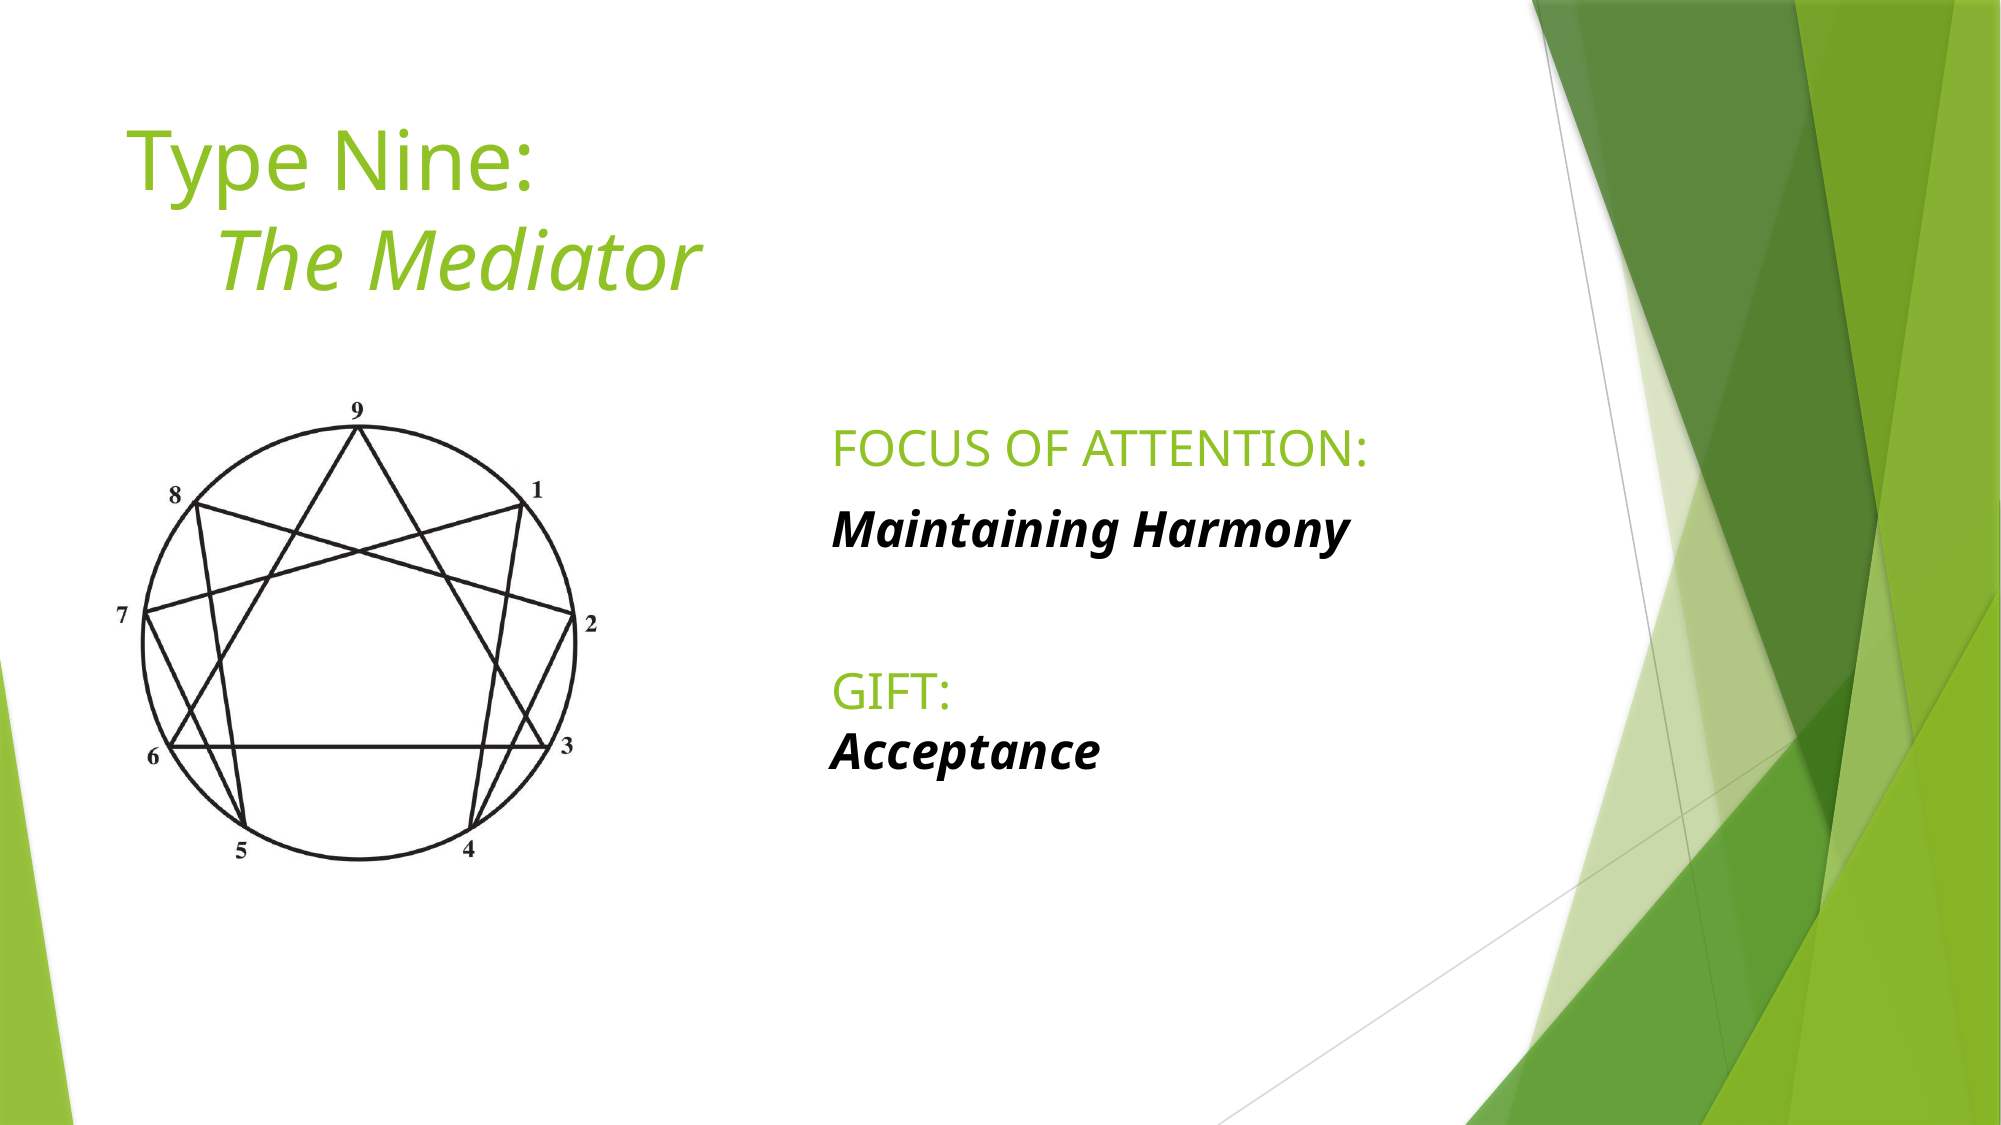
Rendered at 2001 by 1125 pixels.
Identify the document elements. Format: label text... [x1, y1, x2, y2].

title Type Nine: The Mediator [111, 99, 1522, 317]
picture [110, 396, 603, 869]
list FOCUS OF ATTENTION: Maintaining Harmony GIFT: Acceptance [816, 409, 1551, 868]
